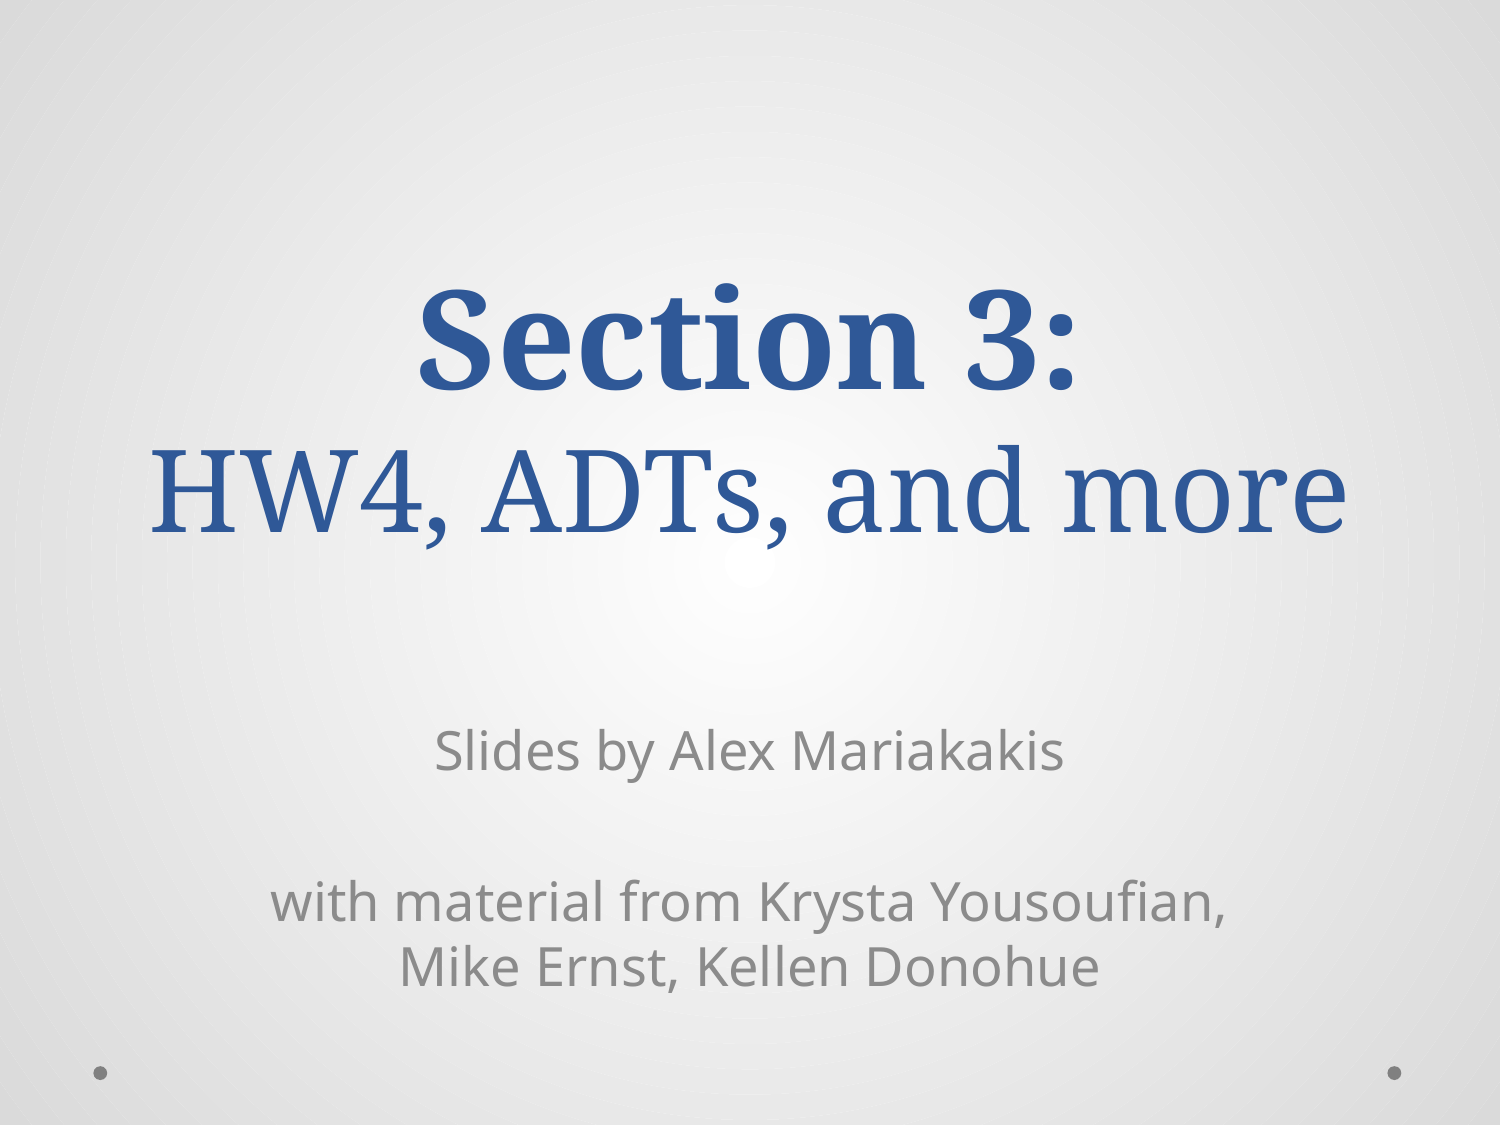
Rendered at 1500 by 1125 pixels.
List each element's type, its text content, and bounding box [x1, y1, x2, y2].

text_box Section 3: HW4, ADTs, and more [112, 137, 1388, 563]
subtitle Slides by Alex Mariakakis with material from Krysta Yousoufian, Mike Ernst, Kellen Donohue [225, 637, 1275, 1063]
